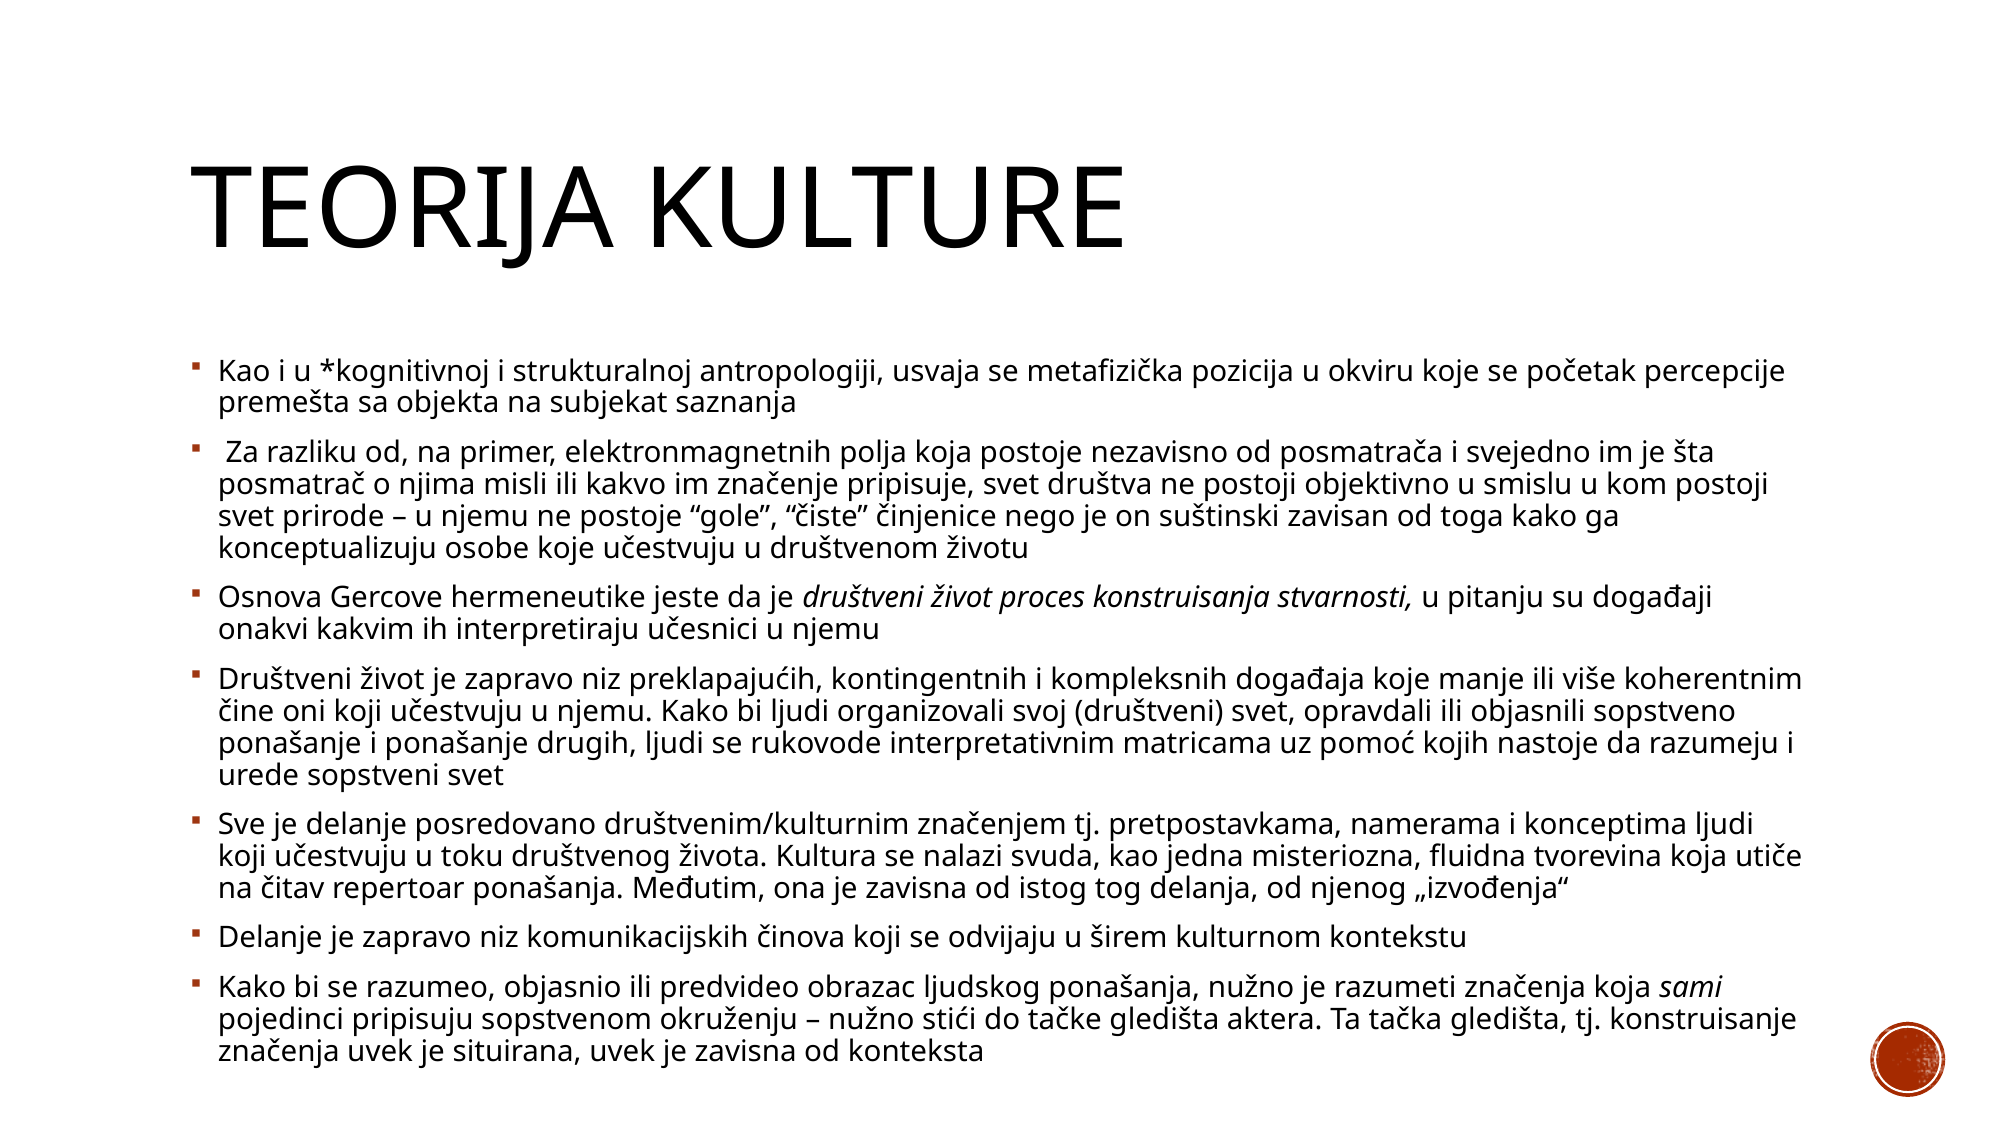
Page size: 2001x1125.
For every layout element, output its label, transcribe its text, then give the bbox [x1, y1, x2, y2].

list Kao i u *kognitivnoj i strukturalnoj antropologiji, usvaja se metafizička pozicija u okviru koje se početak percepcije premešta sa objekta na subjekat saznanja Za razliku od, na primer, elektronmagnetnih polja koja postoje nezavisno od posmatrača i svejedno im je šta posmatrač o njima misli ili kakvo im značenje pripisuje, svet društva ne postoji objektivno u smislu u kom postoji svet prirode – u njemu ne postoje “gole”, “čiste” činjenice nego je on suštinski zavisan od toga kako ga konceptualizuju osobe koje učestvuju u društvenom životu Osnova Gercove hermeneutike jeste da je društveni život proces konstruisanja stvarnosti, u pitanju su događaji onakvi kakvim ih interpretiraju učesnici u njemu Društveni život je zapravo niz preklapajućih, kontingentnih i kompleksnih događaja koje manje ili više koherentnim čine oni koji učestvuju u njemu. Kako bi ljudi organizovali svoj (društveni) svet, opravdali ili objasnili sopstveno ponašanje i ponašanje drugih, ljudi se rukovode interpretativnim matricama uz pomoć kojih nastoje da razumeju i urede sopstveni svet Sve je delanje posredovano društvenim/kulturnim značenjem tj. pretpostavkama, namerama i konceptima ljudi koji učestvuju u toku društvenog života. Kultura se nalazi svuda, kao jedna misteriozna, fluidna tvorevina koja utiče na čitav repertoar ponašanja. Međutim, ona je zavisna od istog tog delanja, od njenog „izvođenja“ Delanje je zapravo niz komunikacijskih činova koji se odvijaju u širem kulturnom kontekstu Kako bi se razumeo, objasnio ili predvideo obrazac ljudskog ponašanja, nužno je razumeti značenja koja sami pojedinci pripisuju sopstvenom okruženju – nužno stići do tačke gledišta aktera. Ta tačka gledišta, tj. konstruisanje značenja uvek je situirana, uvek je zavisna od konteksta [175, 348, 1826, 1089]
title Teorija kulture [175, 79, 1826, 344]
